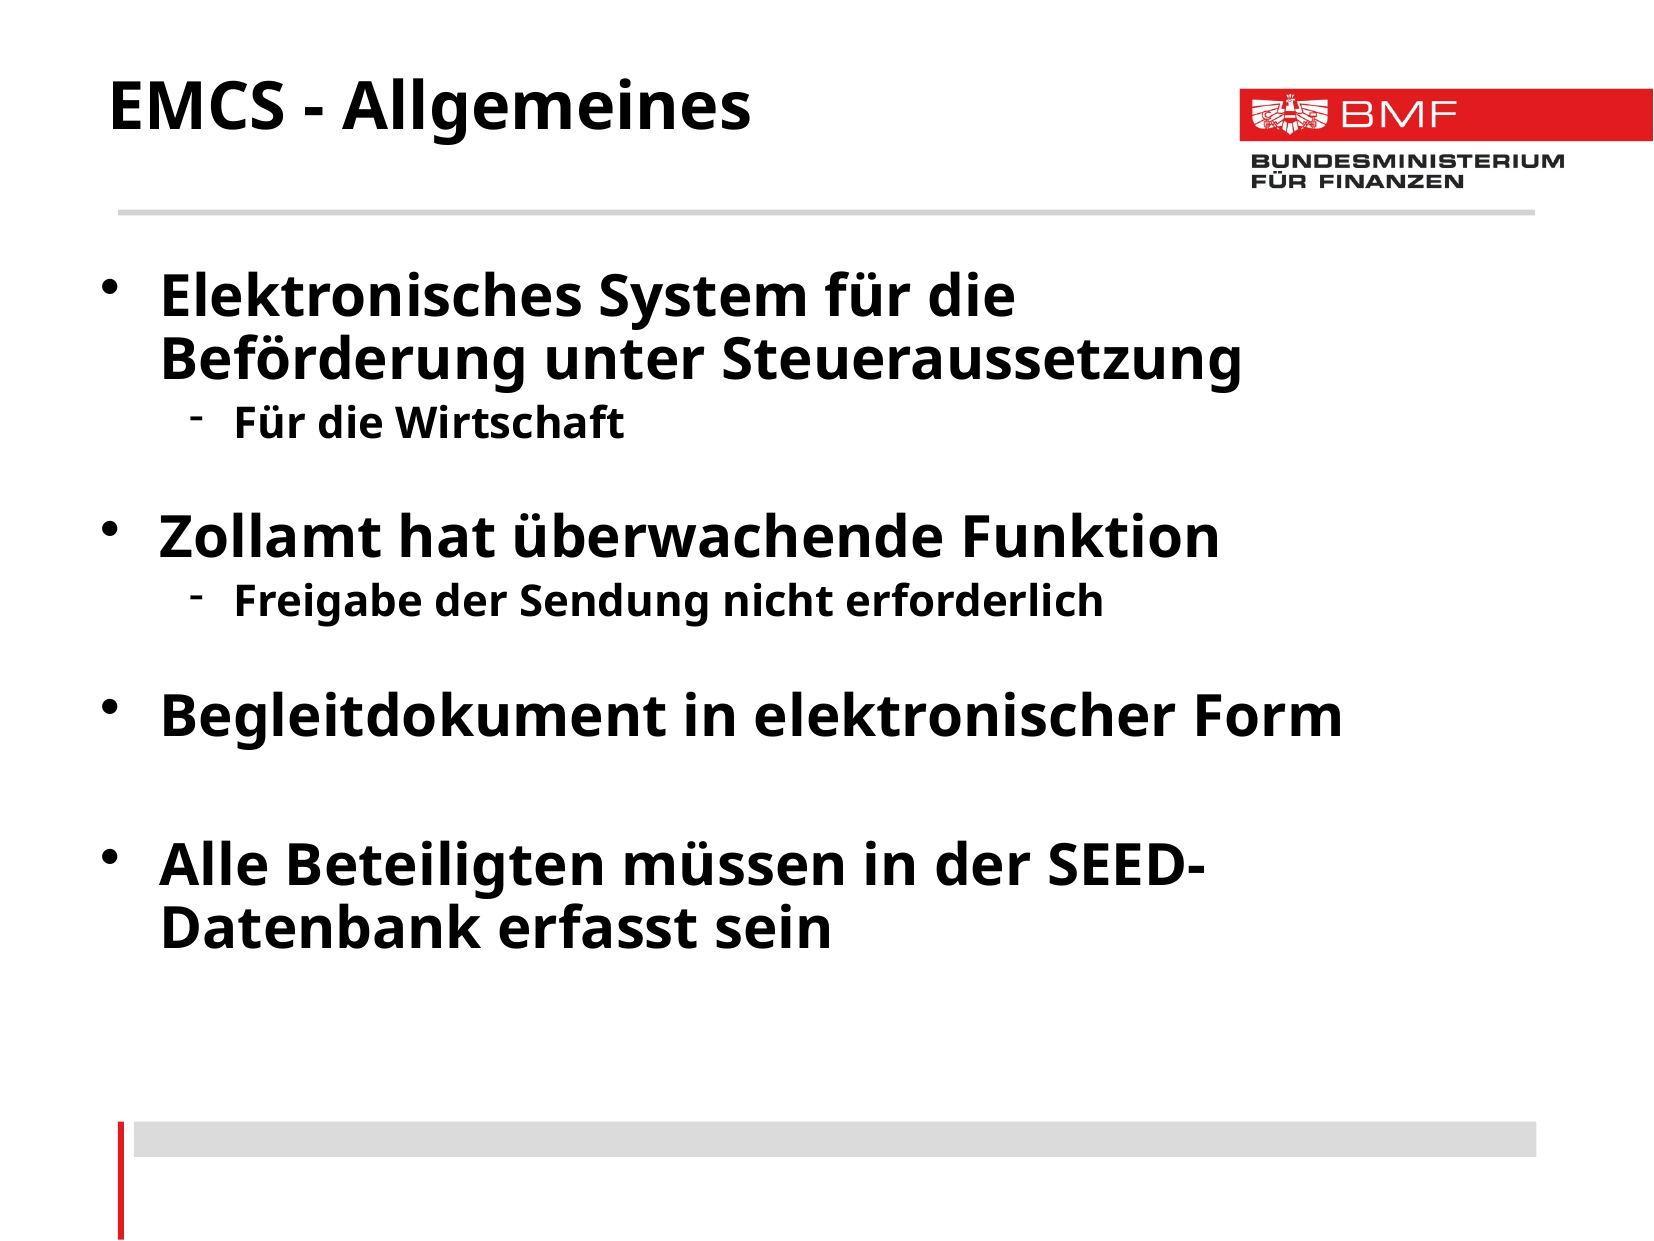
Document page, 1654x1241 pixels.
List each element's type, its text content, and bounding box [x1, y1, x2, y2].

text_box Elektronisches System für die Beförderung unter Steueraussetzung Für die Wirtschaft Zollamt hat überwachende Funktion Freigabe der Sendung nicht erforderlich Begleitdokument in elektronischer Form Alle Beteiligten müssen in der SEED-Datenbank erfasst sein [100, 265, 1381, 989]
picture [1239, 88, 1653, 189]
title EMCS - Allgemeines [107, 58, 1223, 148]
